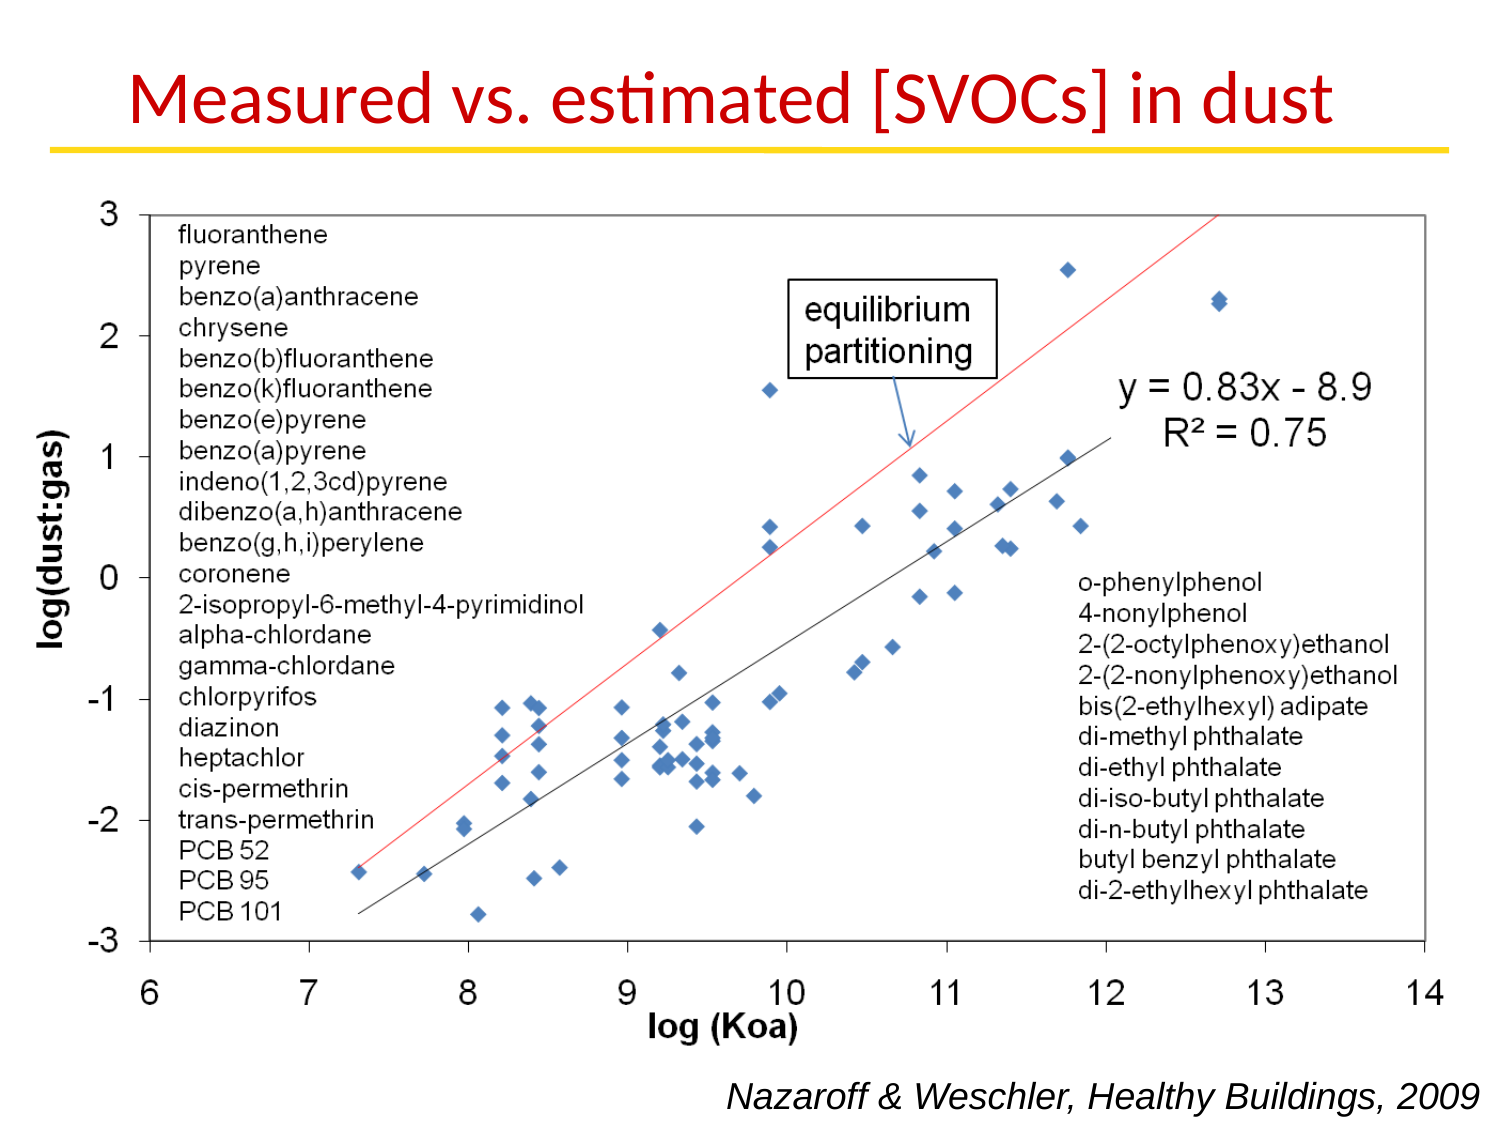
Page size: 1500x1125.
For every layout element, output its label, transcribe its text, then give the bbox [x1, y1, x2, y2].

title Measured vs. estimated [SVOCs] in dust [37, 37, 1426, 151]
picture [0, 187, 1500, 1051]
text_box Nazaroff & Weschler, Healthy Buildings, 2009 [711, 1064, 1496, 1125]
